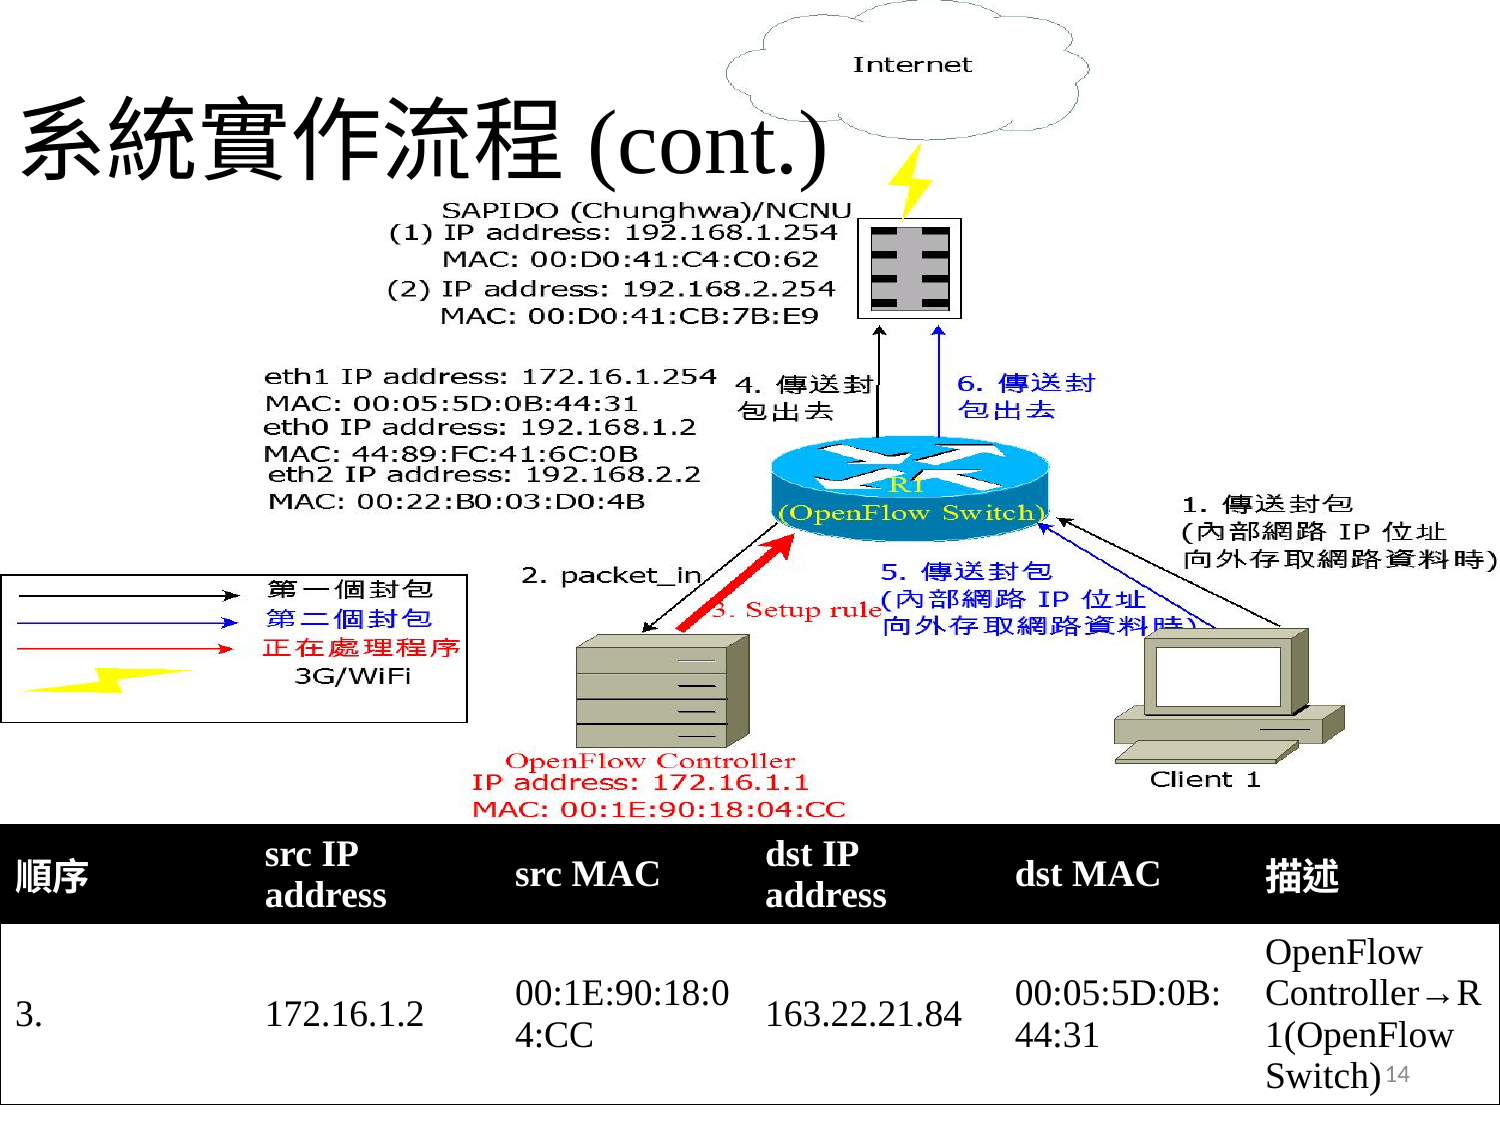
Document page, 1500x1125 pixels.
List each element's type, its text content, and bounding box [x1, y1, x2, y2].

table_header src MAC [500, 833, 750, 922]
table_cell 00:1E:90:18:04:CC [500, 924, 750, 1104]
table_cell 172.16.1.2 [250, 924, 500, 1104]
table_cell 00:05:5D:0B:44:31 [1000, 924, 1250, 1104]
table_header dst MAC [1000, 833, 1250, 922]
table_cell 163.22.21.84 [750, 924, 1000, 1104]
table_cell OpenFlow Controller→R1(OpenFlow Switch) [1250, 924, 1499, 1104]
table_cell 3. [1, 924, 250, 1104]
table_header src IP address [250, 833, 500, 922]
table_header 描述 [1250, 831, 1499, 922]
table_header dst IP address [750, 833, 1000, 922]
table_header 順序 [1, 832, 250, 922]
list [0, 0, 1500, 823]
